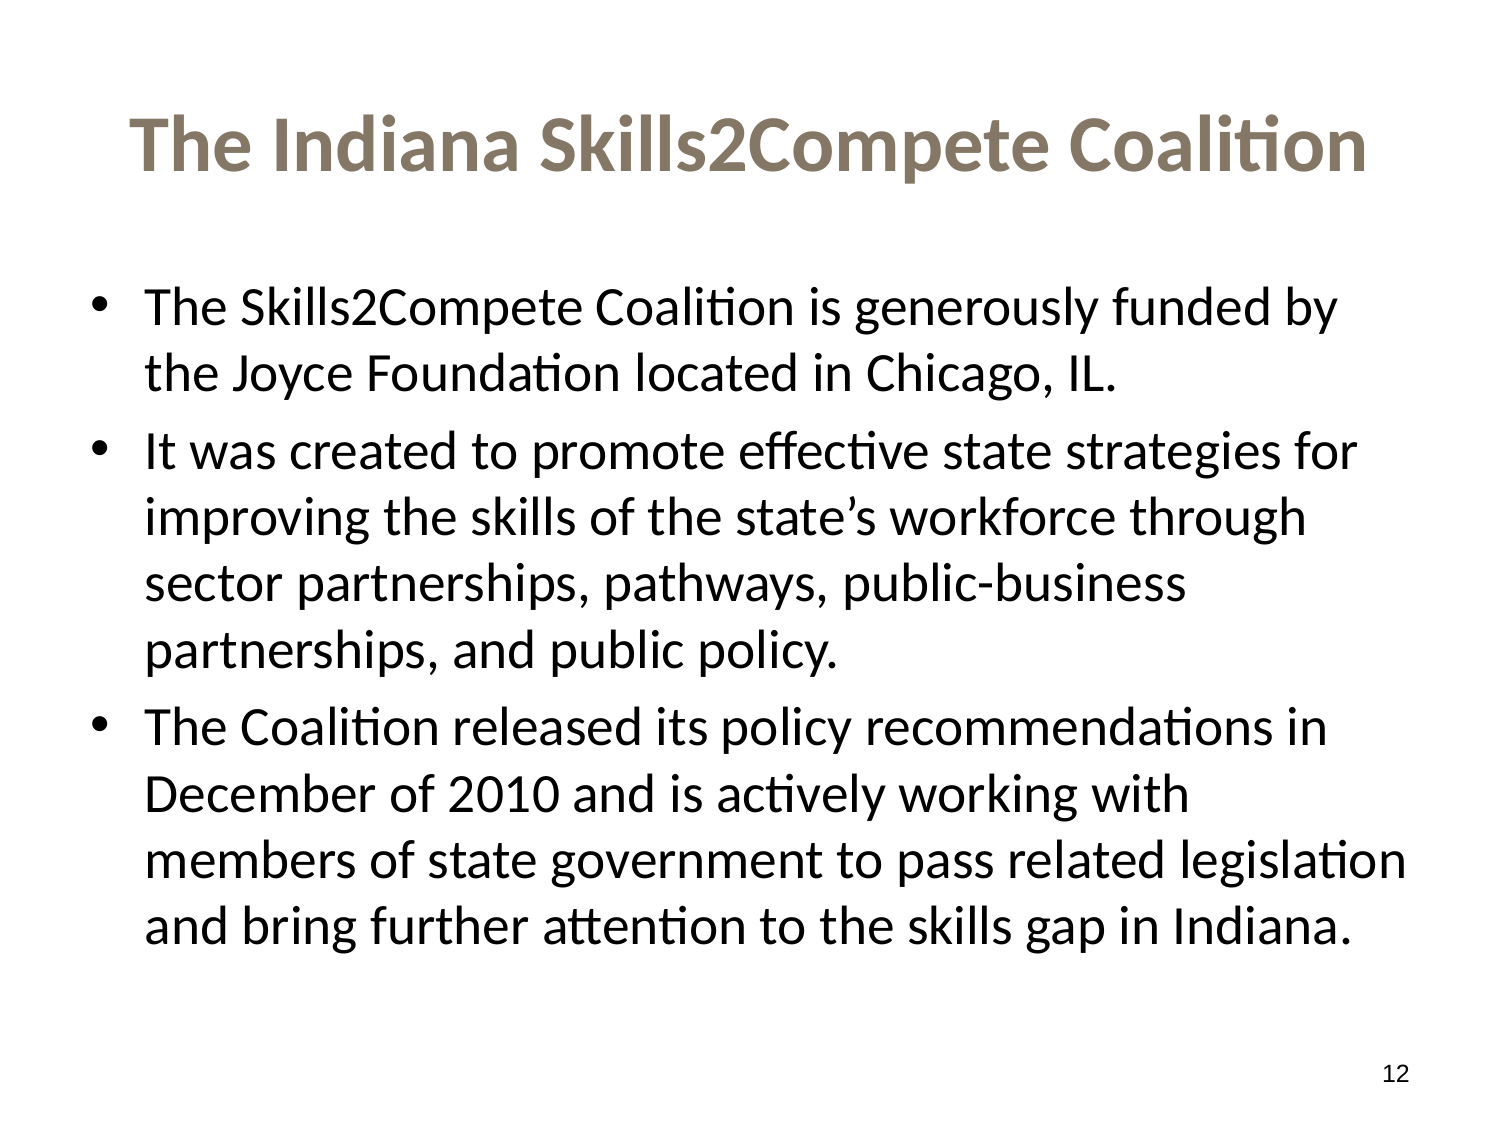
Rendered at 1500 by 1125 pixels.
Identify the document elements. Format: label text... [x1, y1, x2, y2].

list The Skills2Compete Coalition is generously funded by the Joyce Foundation located in Chicago, IL. It was created to promote effective state strategies for improving the skills of the state’s workforce through sector partnerships, pathways, public-business partnerships, and public policy. The Coalition released its policy recommendations in December of 2010 and is actively working with members of state government to pass related legislation and bring further attention to the skills gap in Indiana. [75, 262, 1425, 1005]
title The Indiana Skills2Compete Coalition [75, 45, 1425, 233]
slide_number 12 [1074, 1042, 1425, 1103]
